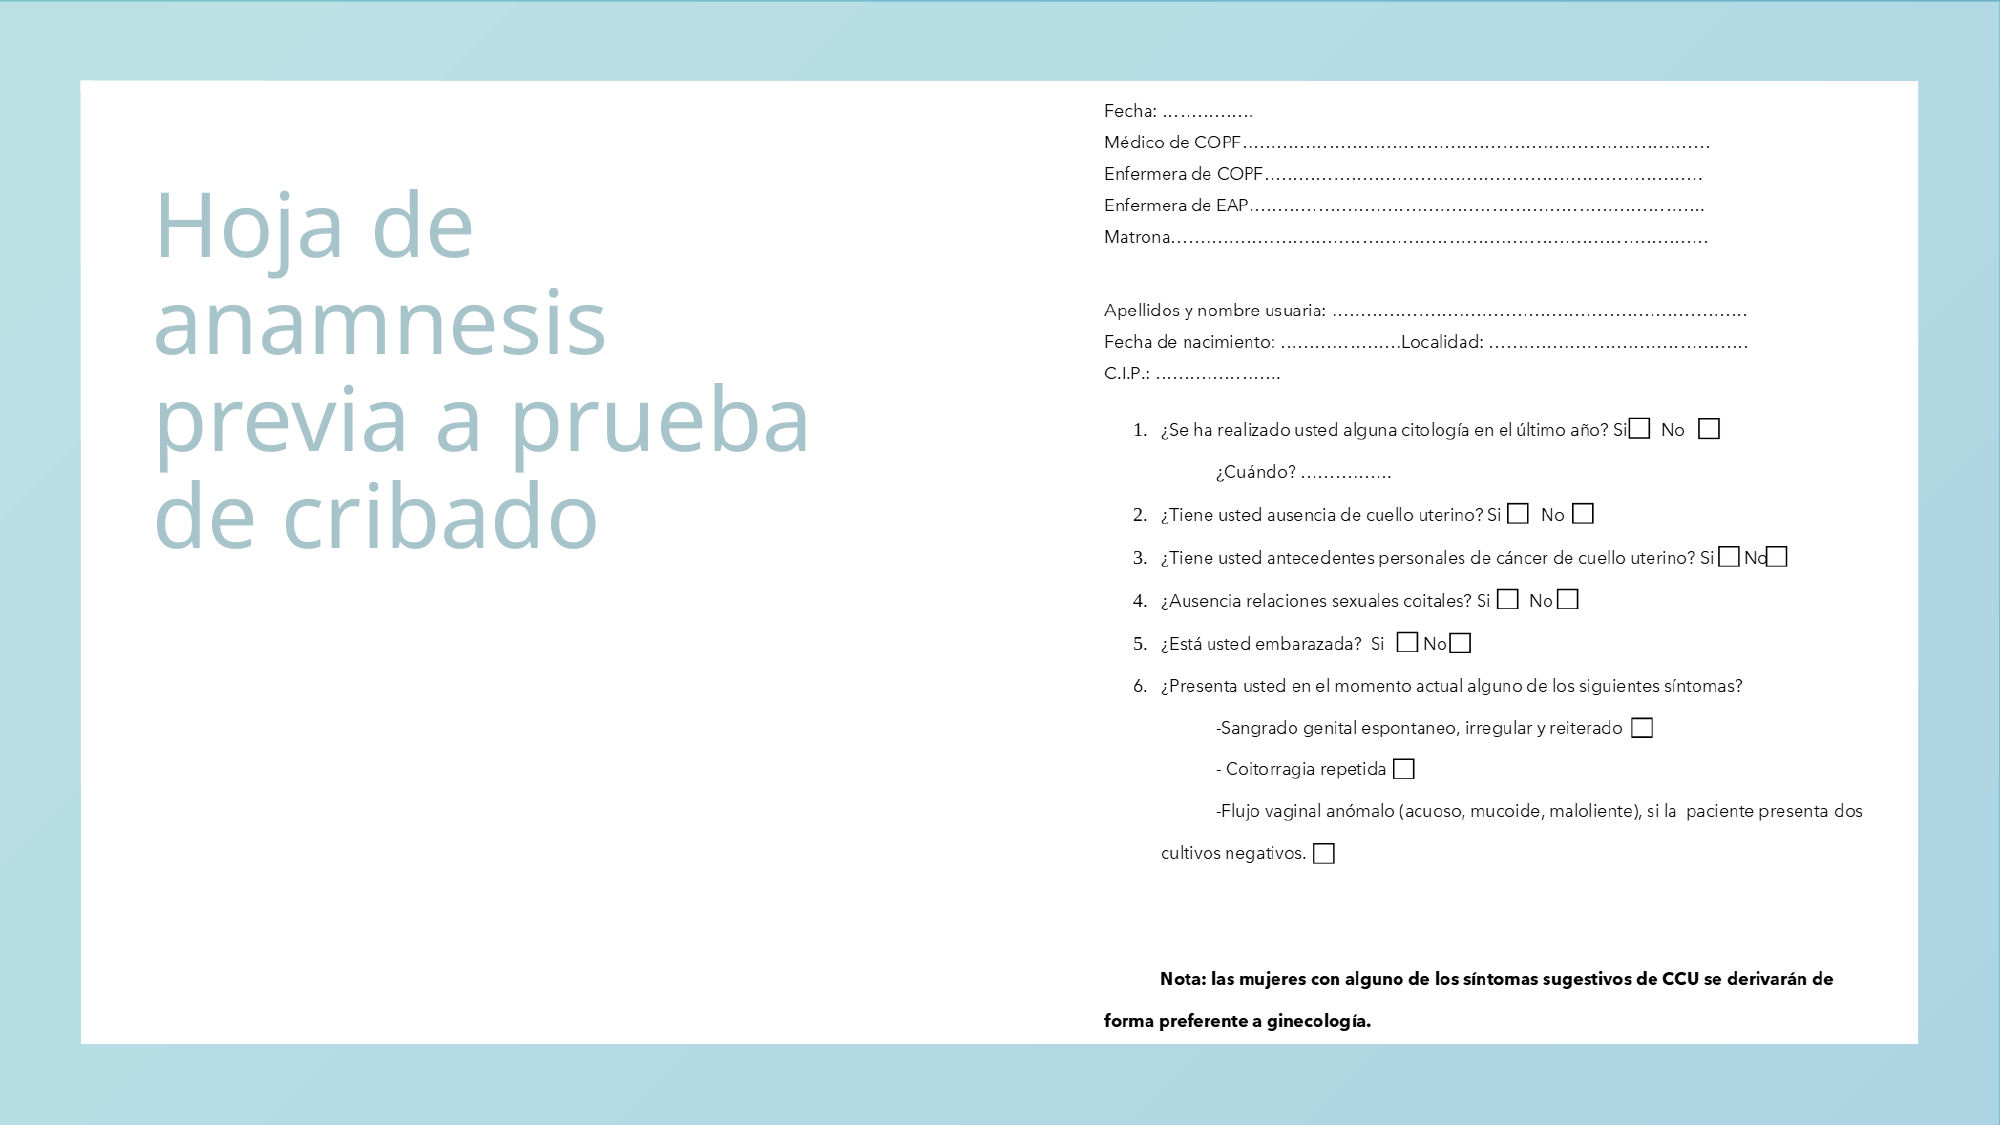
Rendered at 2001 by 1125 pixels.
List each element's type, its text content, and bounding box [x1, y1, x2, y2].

picture [1104, 100, 1863, 1054]
text_box [82, 82, 1918, 1043]
text_box [0, 0, 2000, 1125]
title Hoja de anamnesis previa a prueba de cribado [137, 144, 841, 576]
